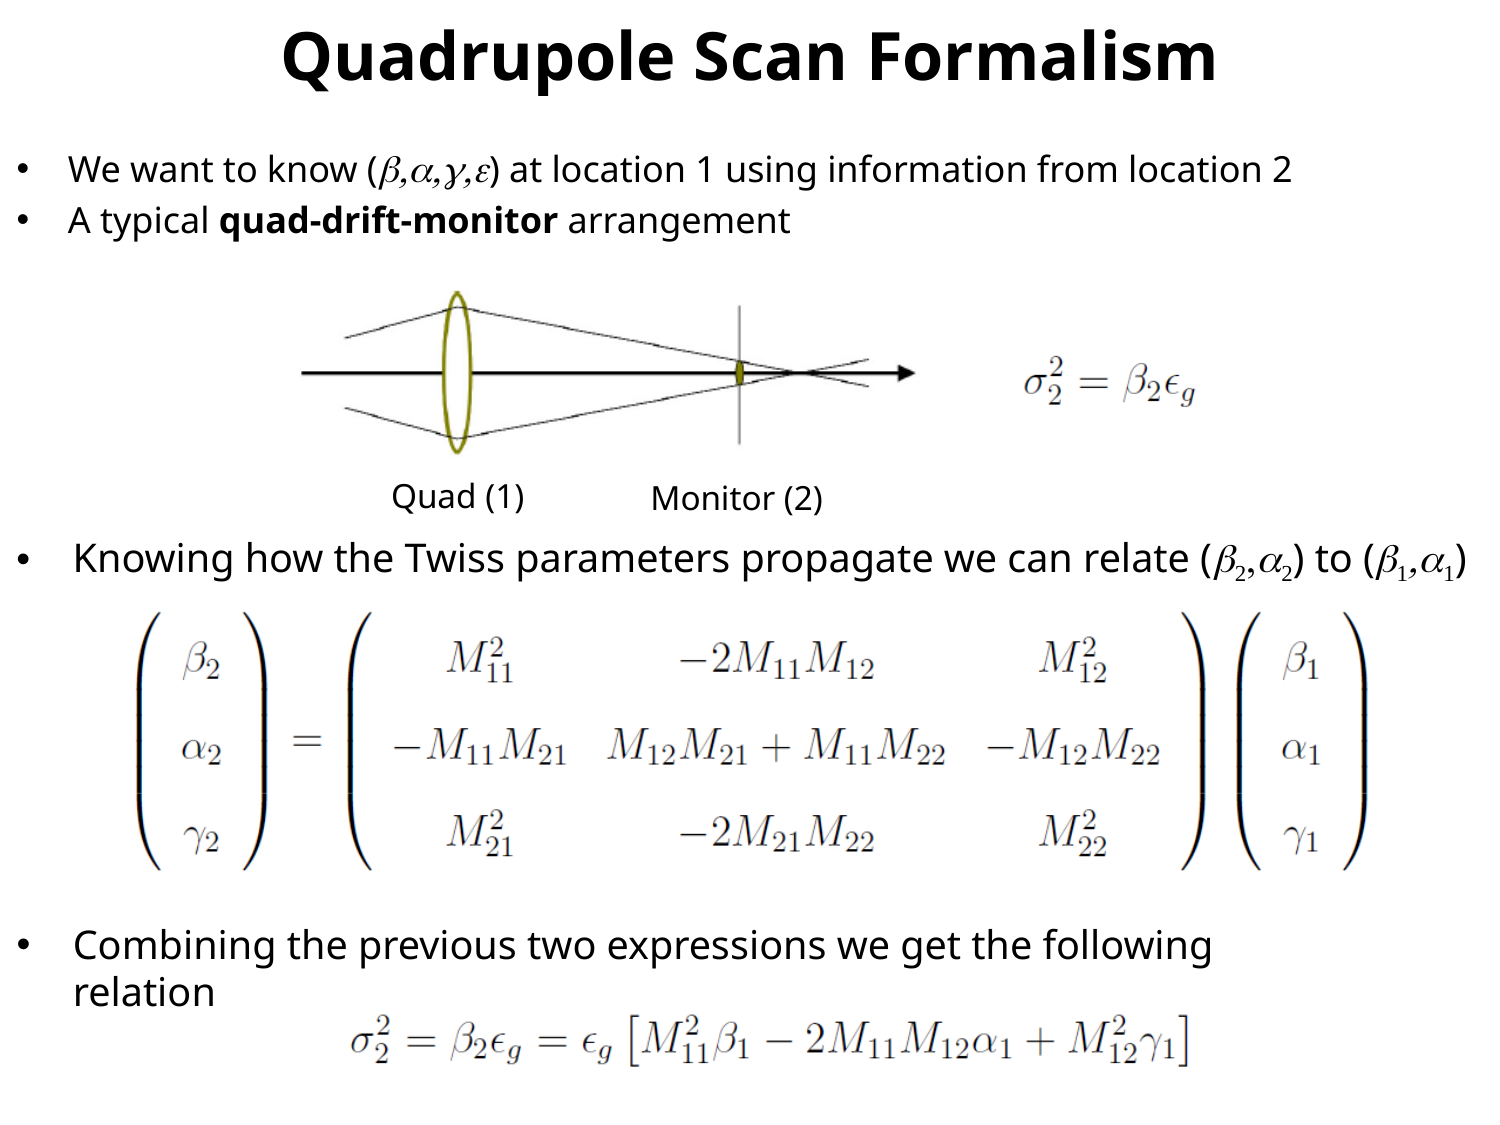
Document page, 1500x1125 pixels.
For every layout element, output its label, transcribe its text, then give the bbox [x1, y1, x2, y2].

list We want to know (b,a,g,e) at location 1 using information from location 2 A typical quad-drift-monitor arrangement [1, 137, 1427, 281]
text_box Combining the previous two expressions we get the following relation [1, 912, 1352, 1025]
text_box Quad (1) [376, 475, 540, 523]
text_box Knowing how the Twiss parameters propagate we can relate (b2,a2) to (b1,a1) [1, 525, 1500, 638]
picture [274, 274, 927, 466]
text_box Monitor (2) [635, 475, 838, 525]
picture [1002, 337, 1213, 432]
picture [115, 591, 1385, 888]
title Quadrupole Scan Formalism [75, 0, 1425, 108]
picture [337, 991, 1206, 1088]
